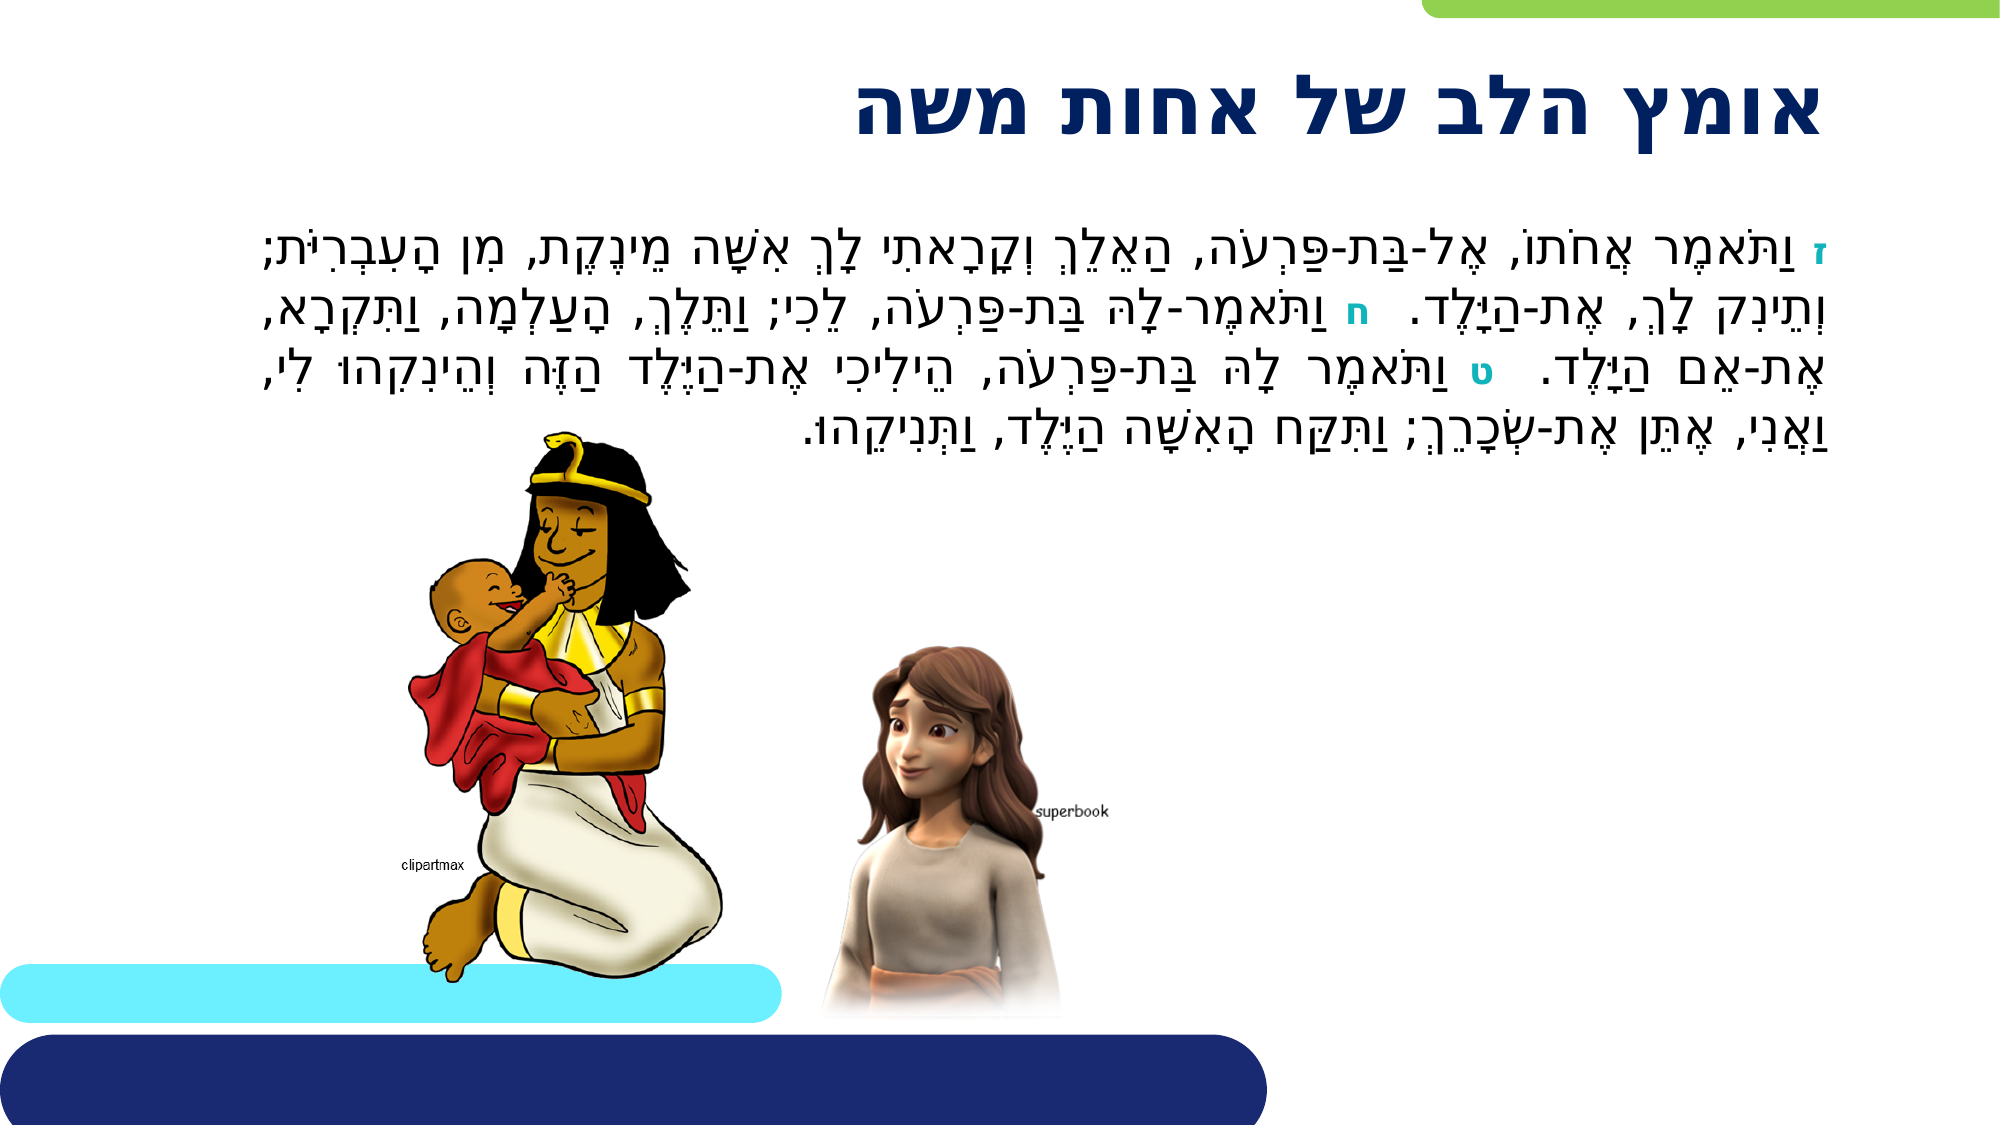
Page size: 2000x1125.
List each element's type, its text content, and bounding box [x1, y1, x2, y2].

text_box ז וַתֹּאמֶר אֲחֹתוֹ, אֶל-בַּת-פַּרְעֹה, הַאֵלֵךְ וְקָרָאתִי לָךְ אִשָּׁה מֵינֶקֶת, מִן הָעִבְרִיֹּת; וְתֵינִק לָךְ, אֶת-הַיָּלֶד. ח וַתֹּאמֶר-לָהּ בַּת-פַּרְעֹה, לֵכִי; וַתֵּלֶךְ, הָעַלְמָה, וַתִּקְרָא, אֶת-אֵם הַיָּלֶד. ט וַתֹּאמֶר לָהּ בַּת-פַּרְעֹה, הֵילִיכִי אֶת-הַיֶּלֶד הַזֶּה וְהֵינִקִהוּ לִי, וַאֲנִי, אֶתֵּן אֶת-שְׂכָרֵךְ; וַתִּקַּח הָאִשָּׁה הַיֶּלֶד, וַתְּנִיקֵהוּ. [245, 207, 1843, 462]
picture [776, 636, 1138, 1020]
title אומץ הלב של אחות משה [316, 46, 1843, 156]
picture [387, 431, 724, 983]
